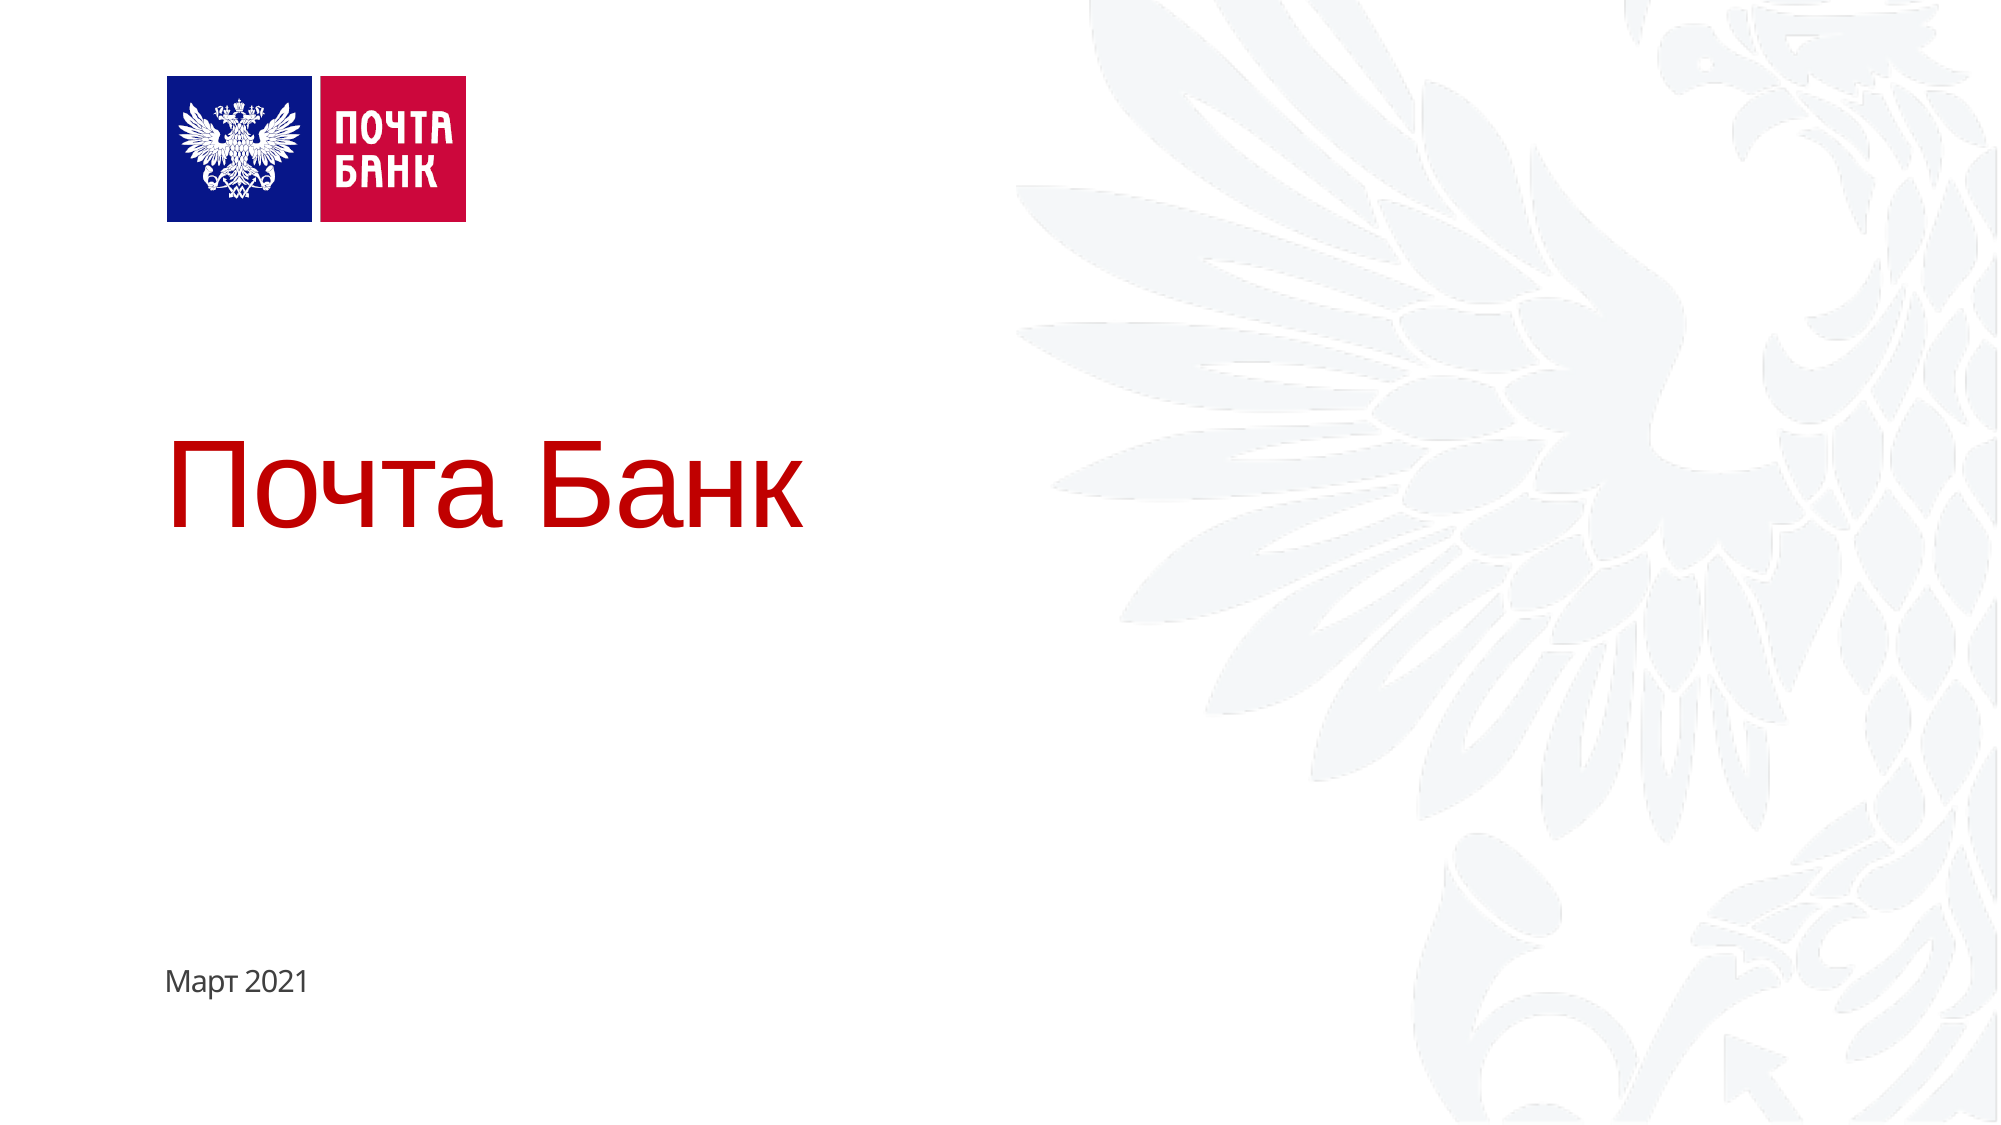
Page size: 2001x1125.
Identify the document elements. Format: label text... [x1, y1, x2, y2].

picture [161, 71, 469, 224]
text_box Март 2021 [162, 962, 363, 1000]
text_box Почта Банк [162, 402, 1023, 553]
